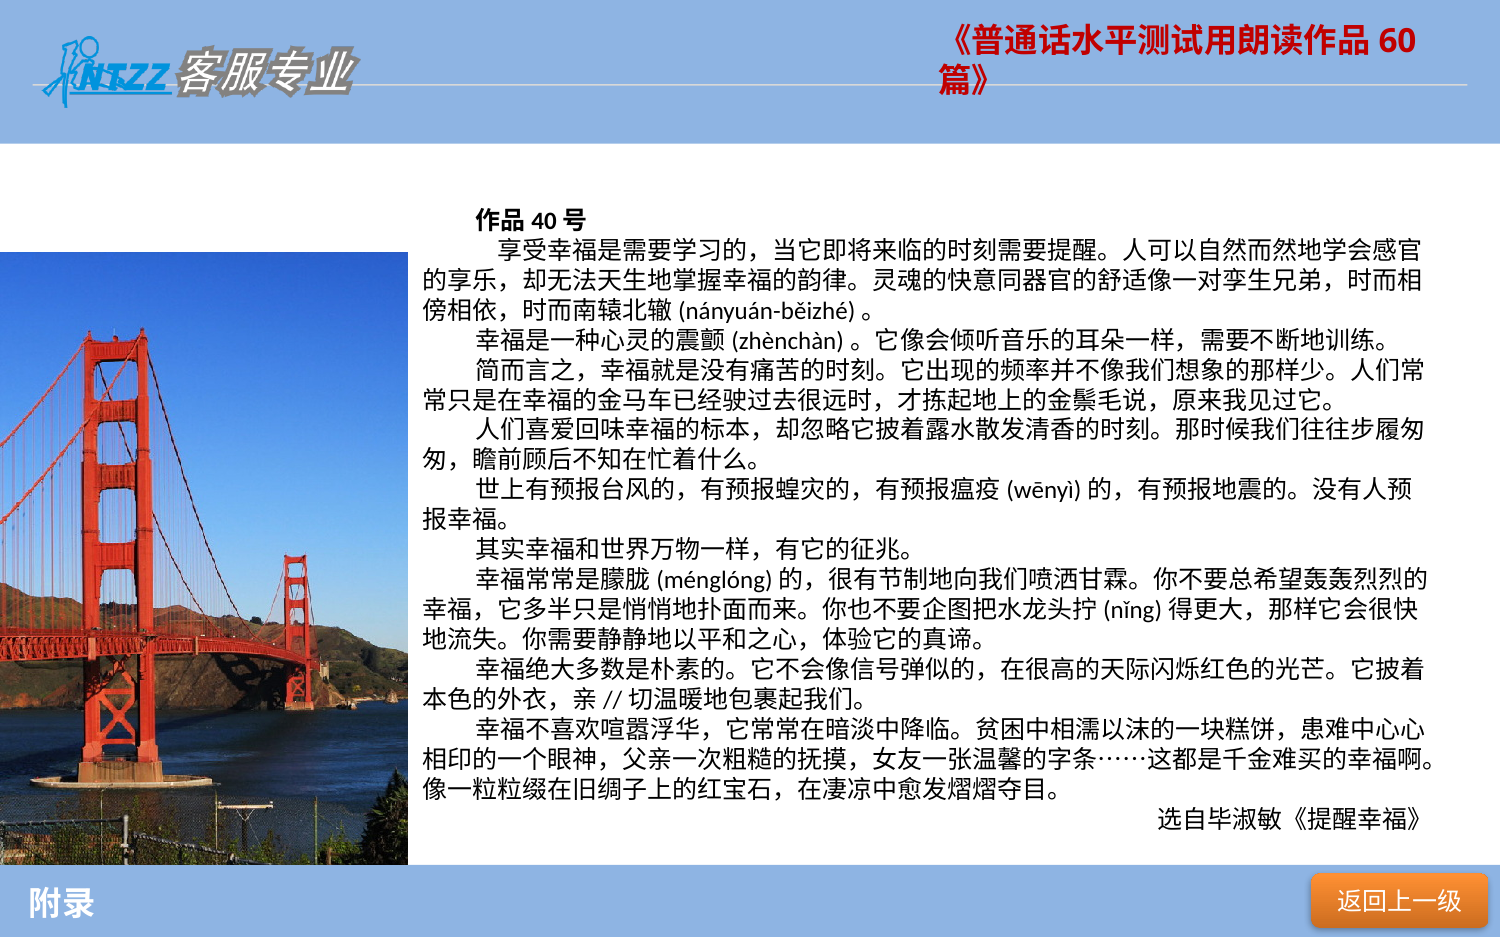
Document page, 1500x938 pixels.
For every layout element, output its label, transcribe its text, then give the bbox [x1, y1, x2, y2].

picture [63, 44, 75, 72]
picture [40, 36, 85, 108]
text_box [0, 0, 1500, 144]
text_box 《普通话水平测试用朗读作品60篇》 [927, 13, 1483, 105]
picture [85, 85, 92, 91]
picture [82, 40, 96, 55]
picture [0, 252, 408, 866]
text_box 返回上一级 [1311, 873, 1489, 929]
picture [67, 36, 362, 108]
text_box 作品40号 享受幸福是需要学习的，当它即将来临的时刻需要提醒。人可以自然而然地学会感官的享乐，却无法天生地掌握幸福的韵律。灵魂的快意同器官的舒适像一对孪生兄弟，时而相傍相依，时而南辕北辙(nányuán-běizhé)。 幸福是一种心灵的震颤(zhènchàn)。它像会倾听音乐的耳朵一样，需要不断地训练。 简而言之，幸福就是没有痛苦的时刻。它出现的频率并不像我们想象的那样少。人们常常只是在幸福的金马车已经驶过去很远时，才拣起地上的金鬃毛说，原来我见过它。 人们喜爱回味幸福的标本，却忽略它披着露水散发清香的时刻。那时候我们往往步履匆匆，瞻前顾后不知在忙着什么。 世上有预报台风的，有预报蝗灾的，有预报瘟疫(wēnyì)的，有预报地震的。没有人预报幸福。 其实幸福和世界万物一样，有它的征兆。 幸福常常是朦胧(ménglóng)的，很有节制地向我们喷洒甘霖。你不要总希望轰轰烈烈的幸福，它多半只是悄悄地扑面而来。你也不要企图把水龙头拧(nǐng)得更大，那样它会很快地流失。你需要静静地以平和之心，体验它的真谛。 幸福绝大多数是朴素的。它不会像信号弹似的，在很高的天际闪烁红色的光芒。它披着本色的外衣，亲//切温暖地包裹起我们。 幸福不喜欢喧嚣浮华，它常常在暗淡中降临。贫困中相濡以沫的一块糕饼，患难中心心相印的一个眼神，父亲一次粗糙的抚摸，女友一张温馨的字条……这都是千金难买的幸福啊。像一粒粒缀在旧绸子上的红宝石，在凄凉中愈发熠熠夺目。 选自毕淑敏《提醒幸福》 [407, 197, 1447, 841]
picture [74, 64, 84, 86]
picture [101, 73, 111, 85]
text_box 附录 [17, 876, 467, 928]
text_box [0, 864, 1500, 937]
picture [74, 48, 85, 66]
